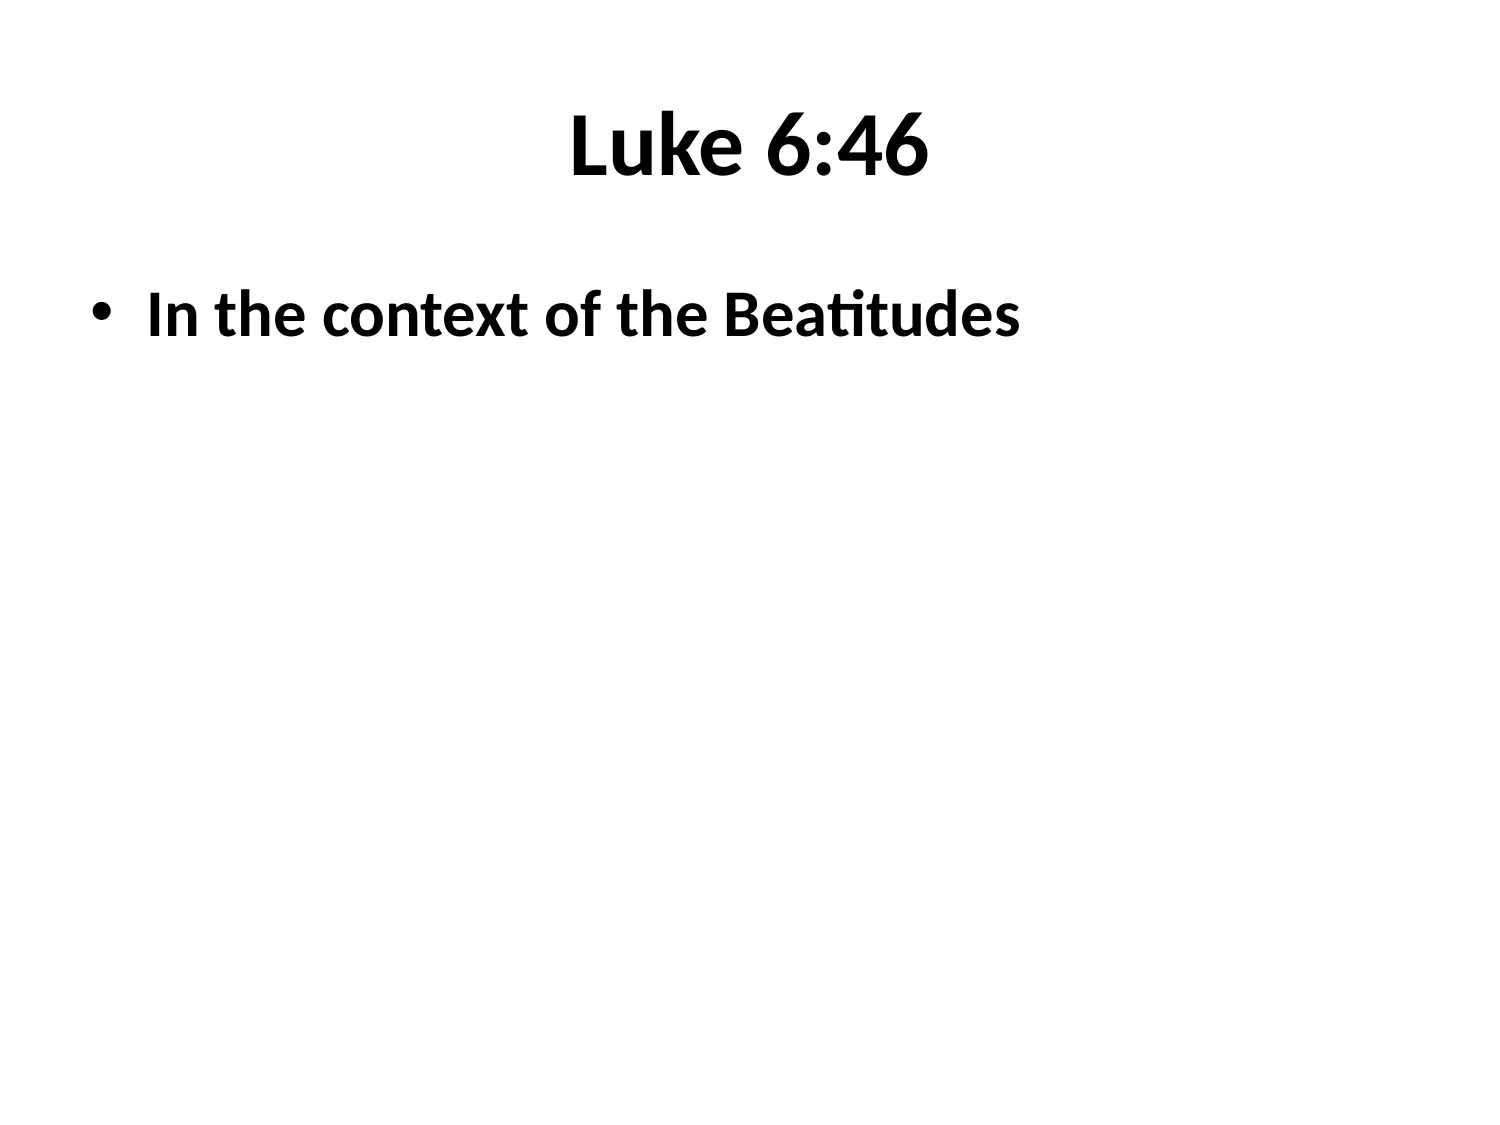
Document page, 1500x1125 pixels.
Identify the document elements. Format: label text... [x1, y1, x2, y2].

list In the context of the Beatitudes [75, 262, 1425, 1100]
title Luke 6:46 [75, 45, 1425, 233]
